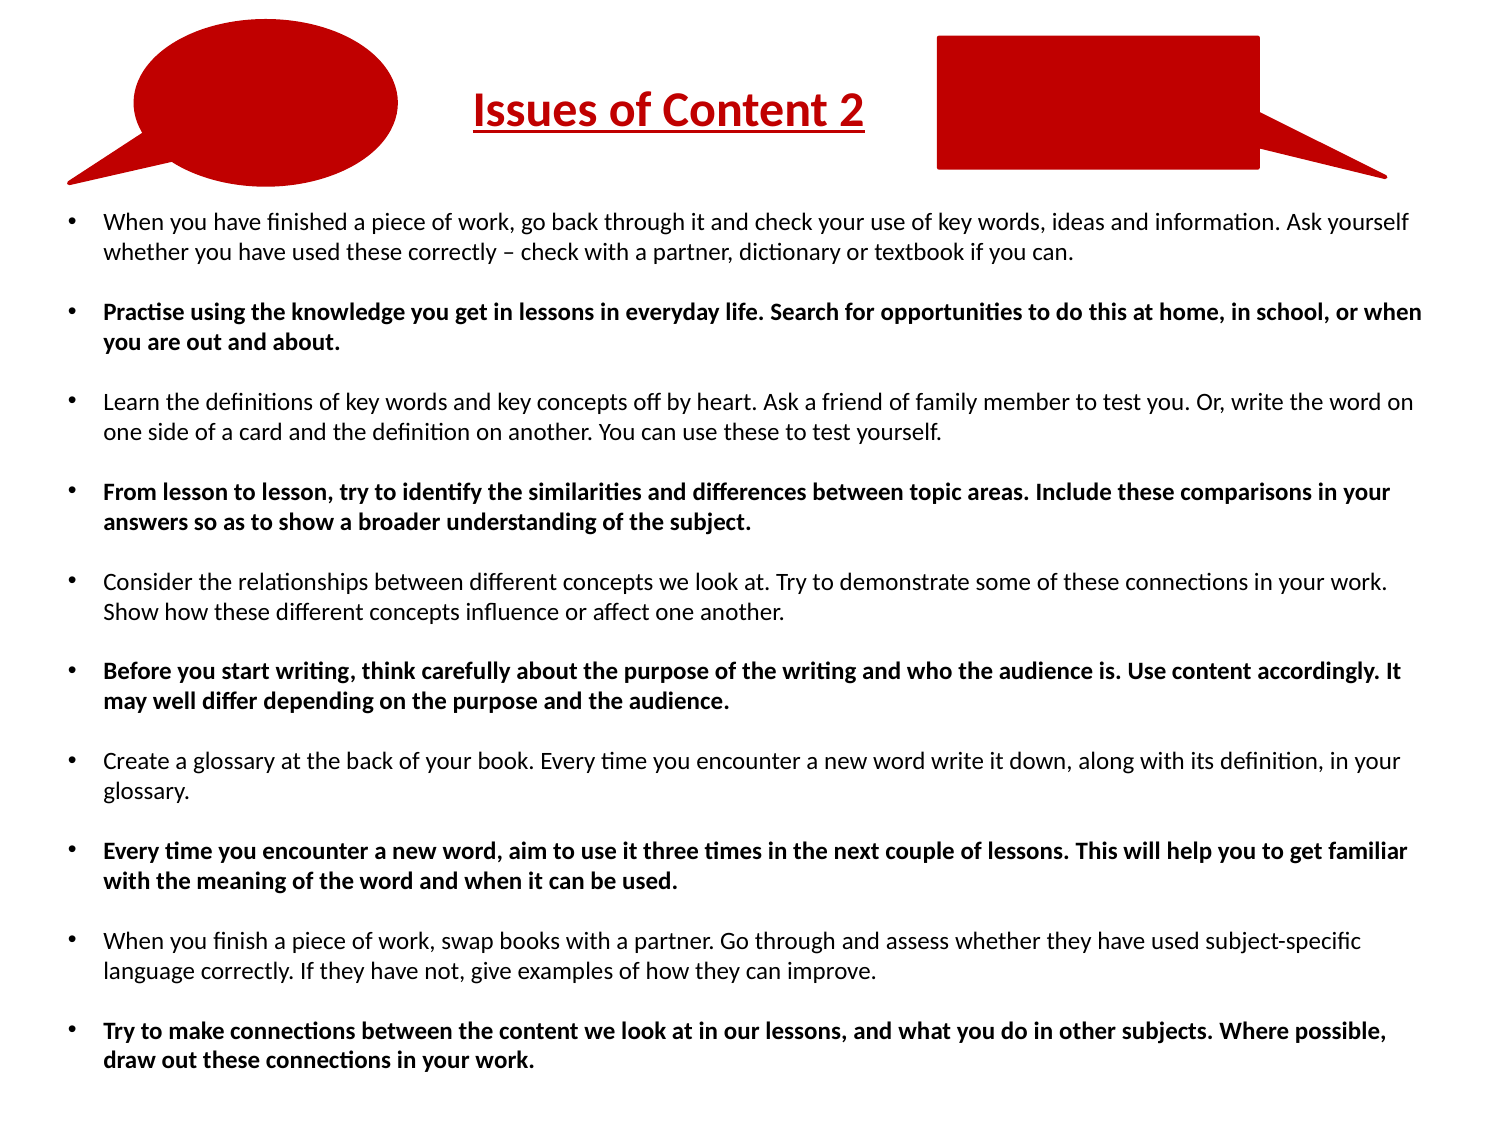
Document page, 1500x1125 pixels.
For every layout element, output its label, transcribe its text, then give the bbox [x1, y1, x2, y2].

text_box Issues of Content 2 [438, 69, 899, 145]
text_box [936, 35, 1388, 180]
text_box When you have finished a piece of work, go back through it and check your use of key words, ideas and information. Ask yourself whether you have used these correctly – check with a partner, dictionary or textbook if you can. Practise using the knowledge you get in lessons in everyday life. Search for opportunities to do this at home, in school, or when you are out and about. Learn the definitions of key words and key concepts off by heart. Ask a friend of family member to test you. Or, write the word on one side of a card and the definition on another. You can use these to test yourself. From lesson to lesson, try to identify the similarities and differences between topic areas. Include these comparisons in your answers so as to show a broader understanding of the subject. Consider the relationships between different concepts we look at. Try to demonstrate some of these connections in your work. Show how these different concepts influence or affect one another. Before you start writing, think carefully about the purpose of the writing and who the audience is. Use content accordingly. It may well differ depending on the purpose and the audience. Create a glossary at the back of your book. Every time you encounter a new word write it down, along with its definition, in your glossary. Every time you encounter a new word, aim to use it three times in the next couple of lessons. This will help you to get familiar with the meaning of the word and when it can be used. When you finish a piece of work, swap books with a partner. Go through and assess whether they have used subject-specific language correctly. If they have not, give examples of how they can improve. Try to make connections between the content we look at in our lessons, and what you do in other subjects. Where possible, draw out these connections in your work. [53, 198, 1459, 1082]
text_box [67, 18, 398, 187]
